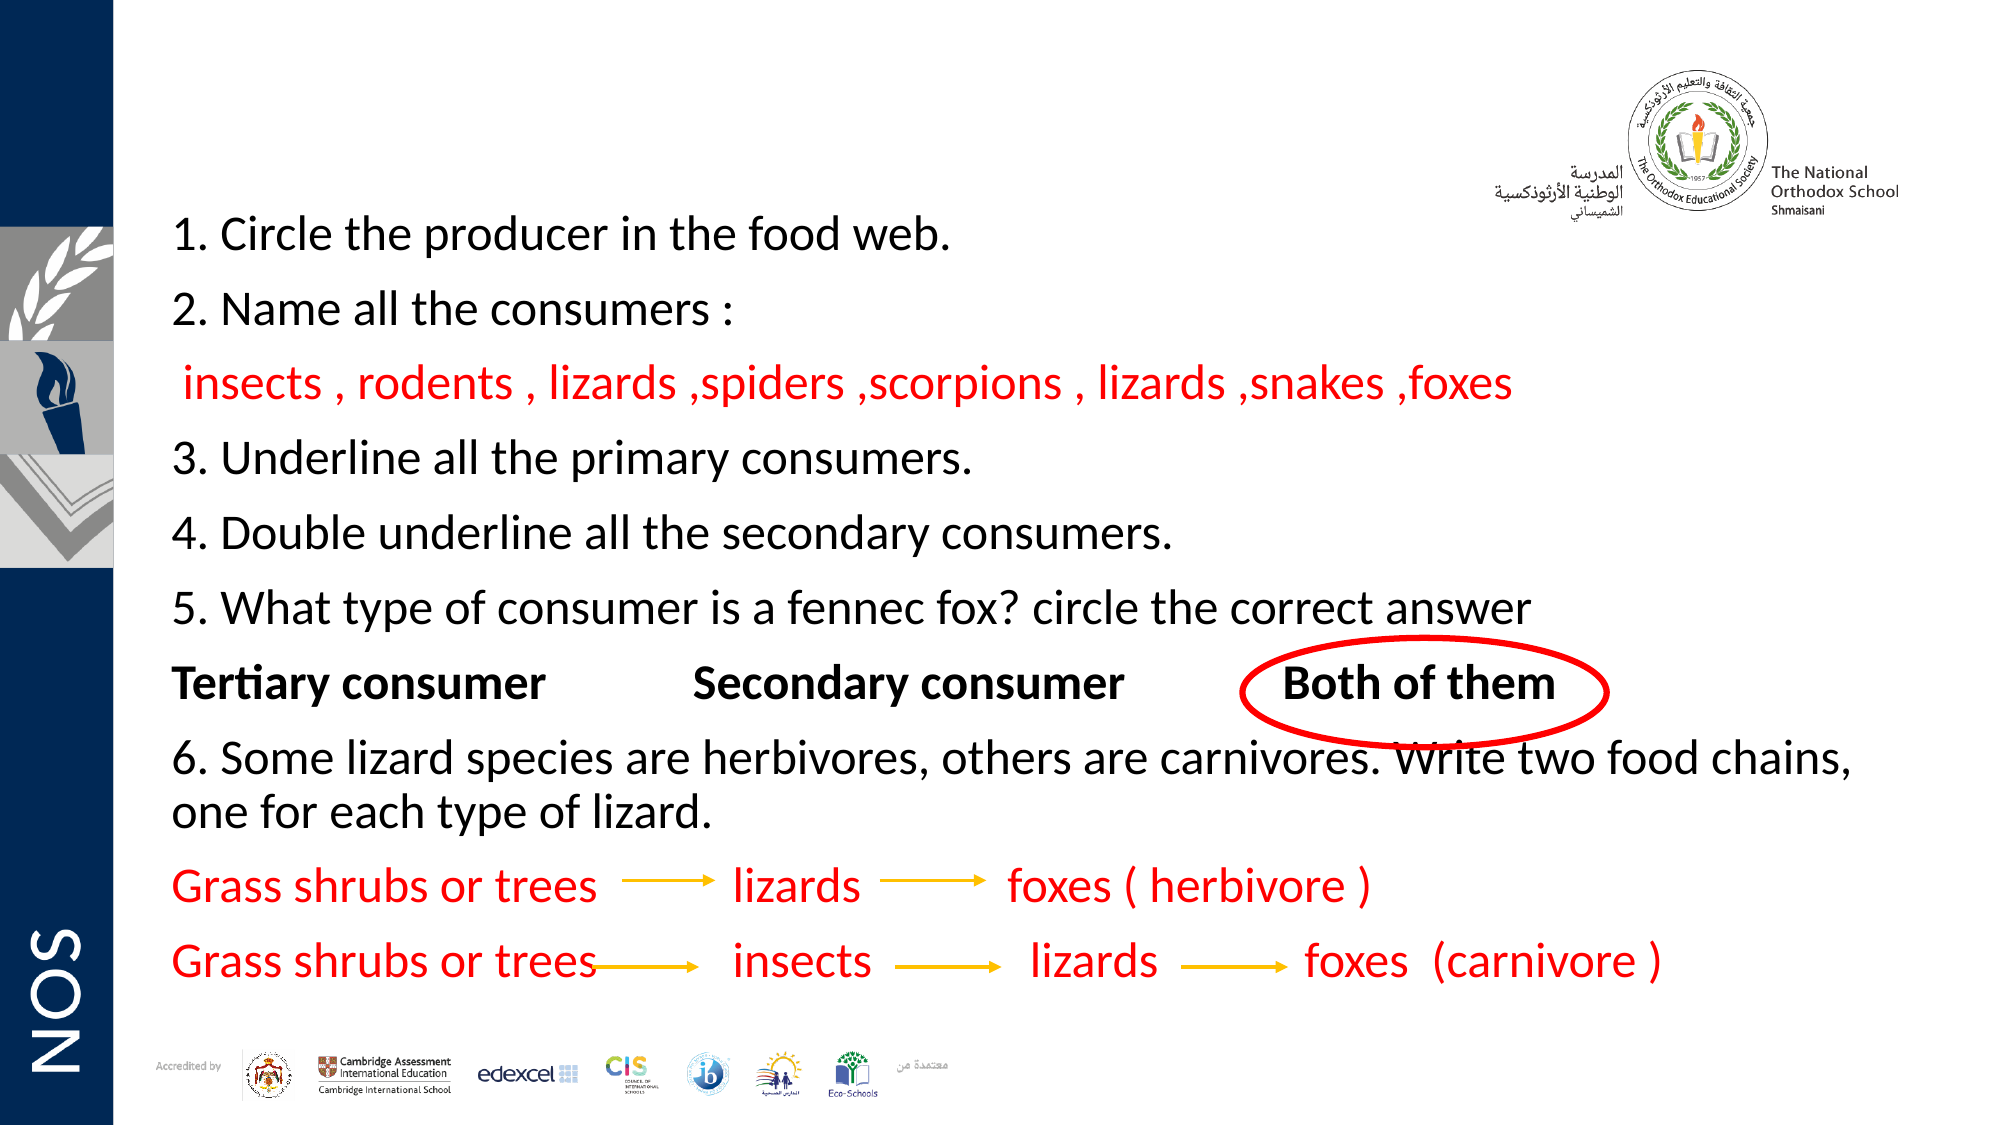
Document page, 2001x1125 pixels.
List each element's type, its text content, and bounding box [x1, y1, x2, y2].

picture [1495, 70, 1898, 222]
list 1. Circle the producer in the food web. 2. Name all the consumers : insects , rodents , lizards ,spiders ,scorpions , lizards ,snakes ,foxes 3. Underline all the primary consumers. 4. Double underline all the secondary consumers. 5. What type of consumer is a fennec fox? circle the correct answer Tertiary consumer Secondary consumer Both of them 6. Some lizard species are herbivores, others are carnivores. Write two food chains, one for each type of lizard. Grass shrubs or trees lizards foxes ( herbivore ) Grass shrubs or trees insects lizards foxes (carnivore ) [335, 116, 1902, 1091]
picture [0, 0, 948, 1125]
text_box [1241, 636, 1608, 749]
